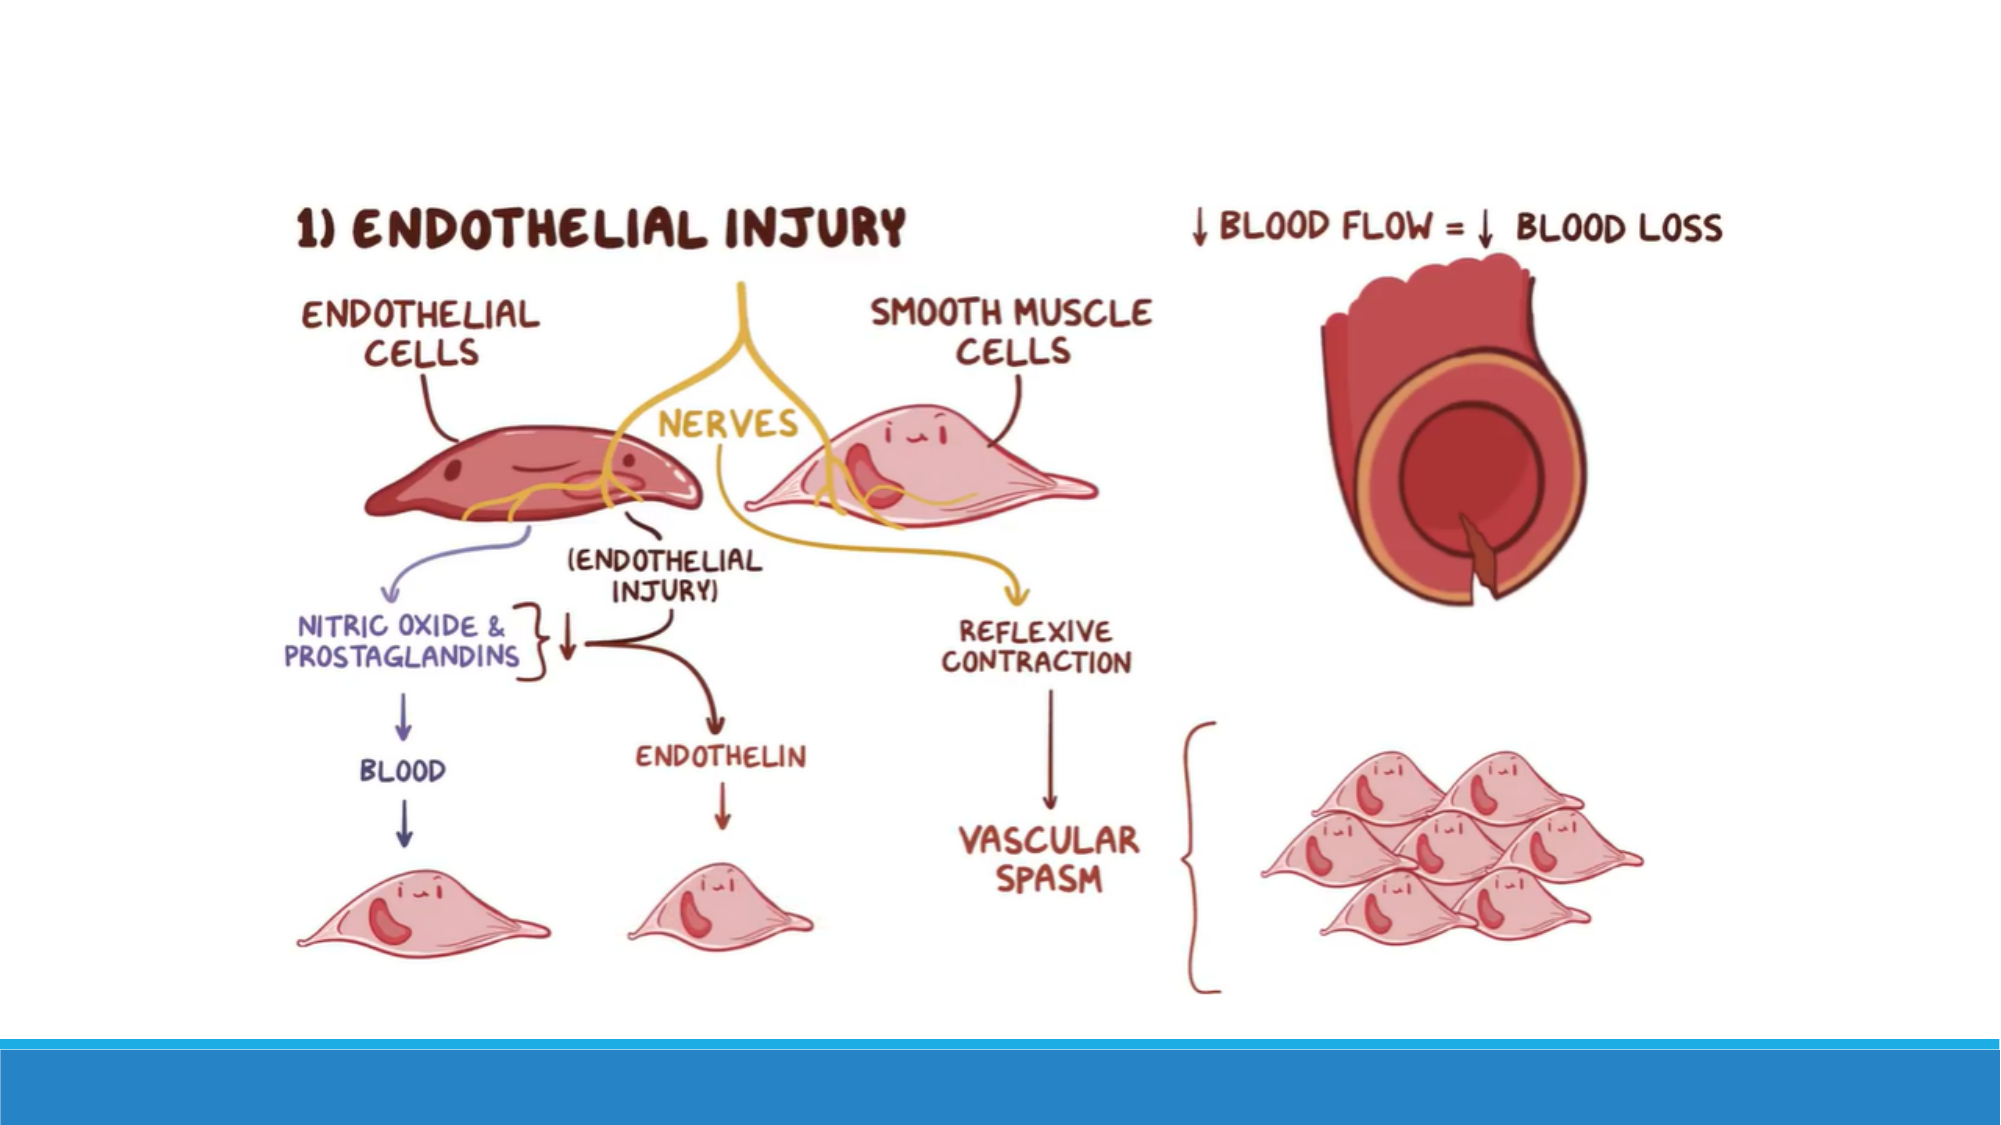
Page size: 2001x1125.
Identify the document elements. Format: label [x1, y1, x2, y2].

picture [241, 168, 1756, 995]
